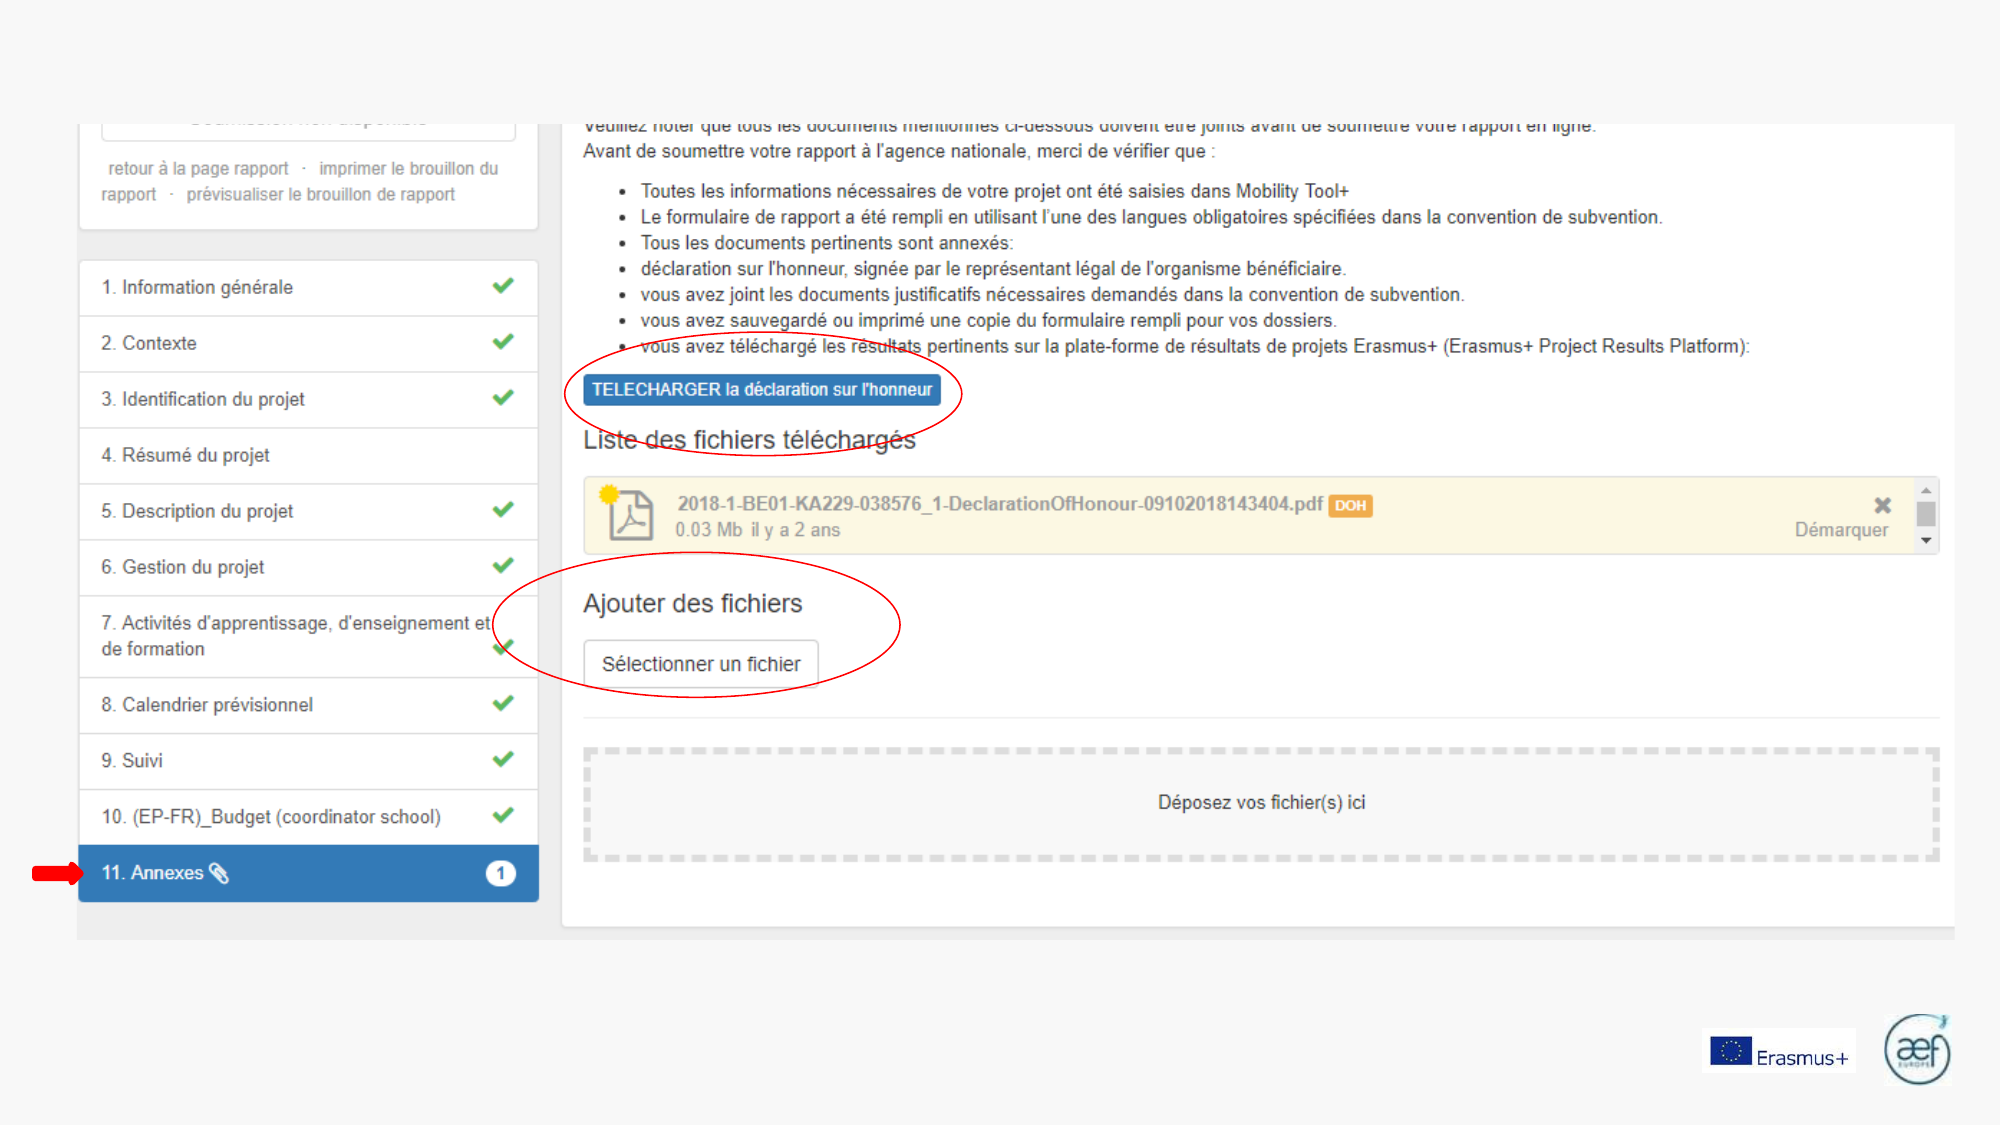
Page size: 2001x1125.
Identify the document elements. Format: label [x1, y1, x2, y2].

text_box [32, 865, 66, 882]
picture [1702, 1028, 1856, 1073]
picture [77, 125, 1955, 940]
picture [1884, 1014, 1952, 1086]
